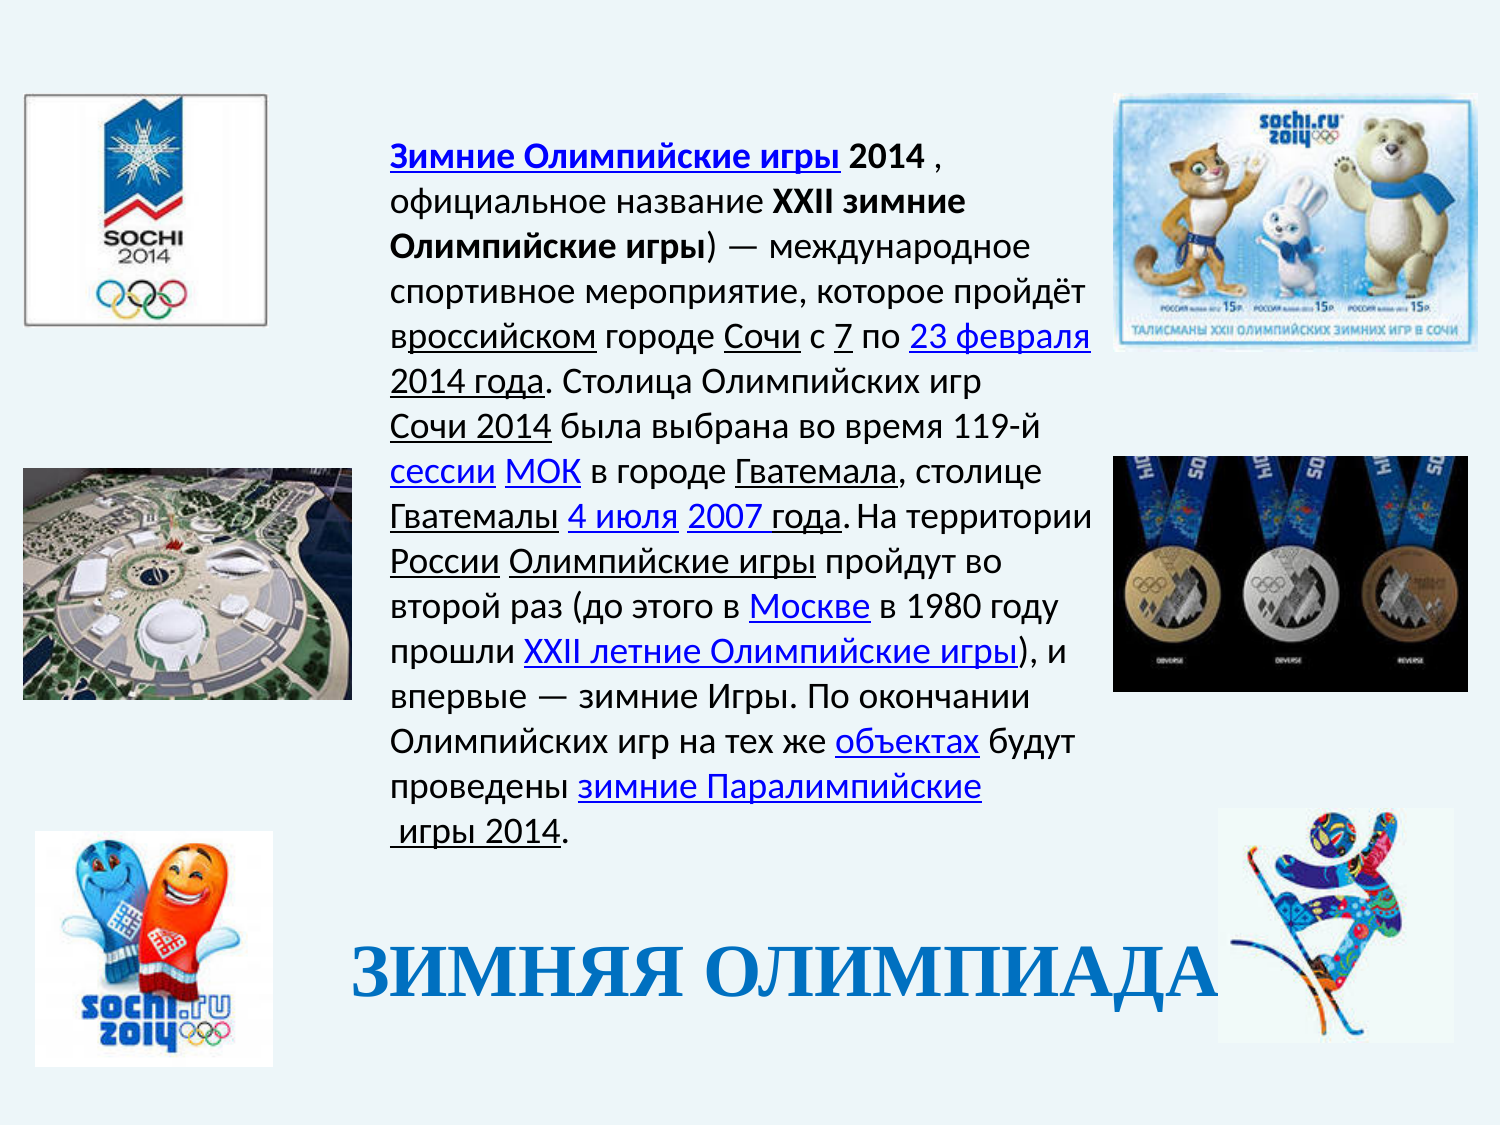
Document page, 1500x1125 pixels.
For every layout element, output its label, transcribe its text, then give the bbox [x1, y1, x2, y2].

picture [34, 831, 273, 1067]
list ЗИМНЯЯ ОЛИМПИАДА [277, 914, 1313, 1067]
picture [1218, 808, 1454, 1044]
text_box Зимние Олимпийские игры 2014 , официальное название XXII зимние Олимпийские игры) — международное спортивное мероприятие, которое пройдёт вроссийском городе Сочи с 7 по 23 февраля 2014 года. Столица Олимпийских игр Сочи 2014 была выбрана во время 119-й сессии МОК в городе Гватемала, столице Гватемалы 4 июля 2007 года. На территории России Олимпийские игры пройдут во второй раз (до этого в Москве в 1980 году прошли XXII летние Олимпийские игры), и впервые — зимние Игры. По окончании Олимпийских игр на тех же объектах будут проведены зимние Паралимпийские игры 2014. [374, 785, 1125, 858]
picture [23, 93, 1478, 776]
picture [23, 93, 269, 329]
